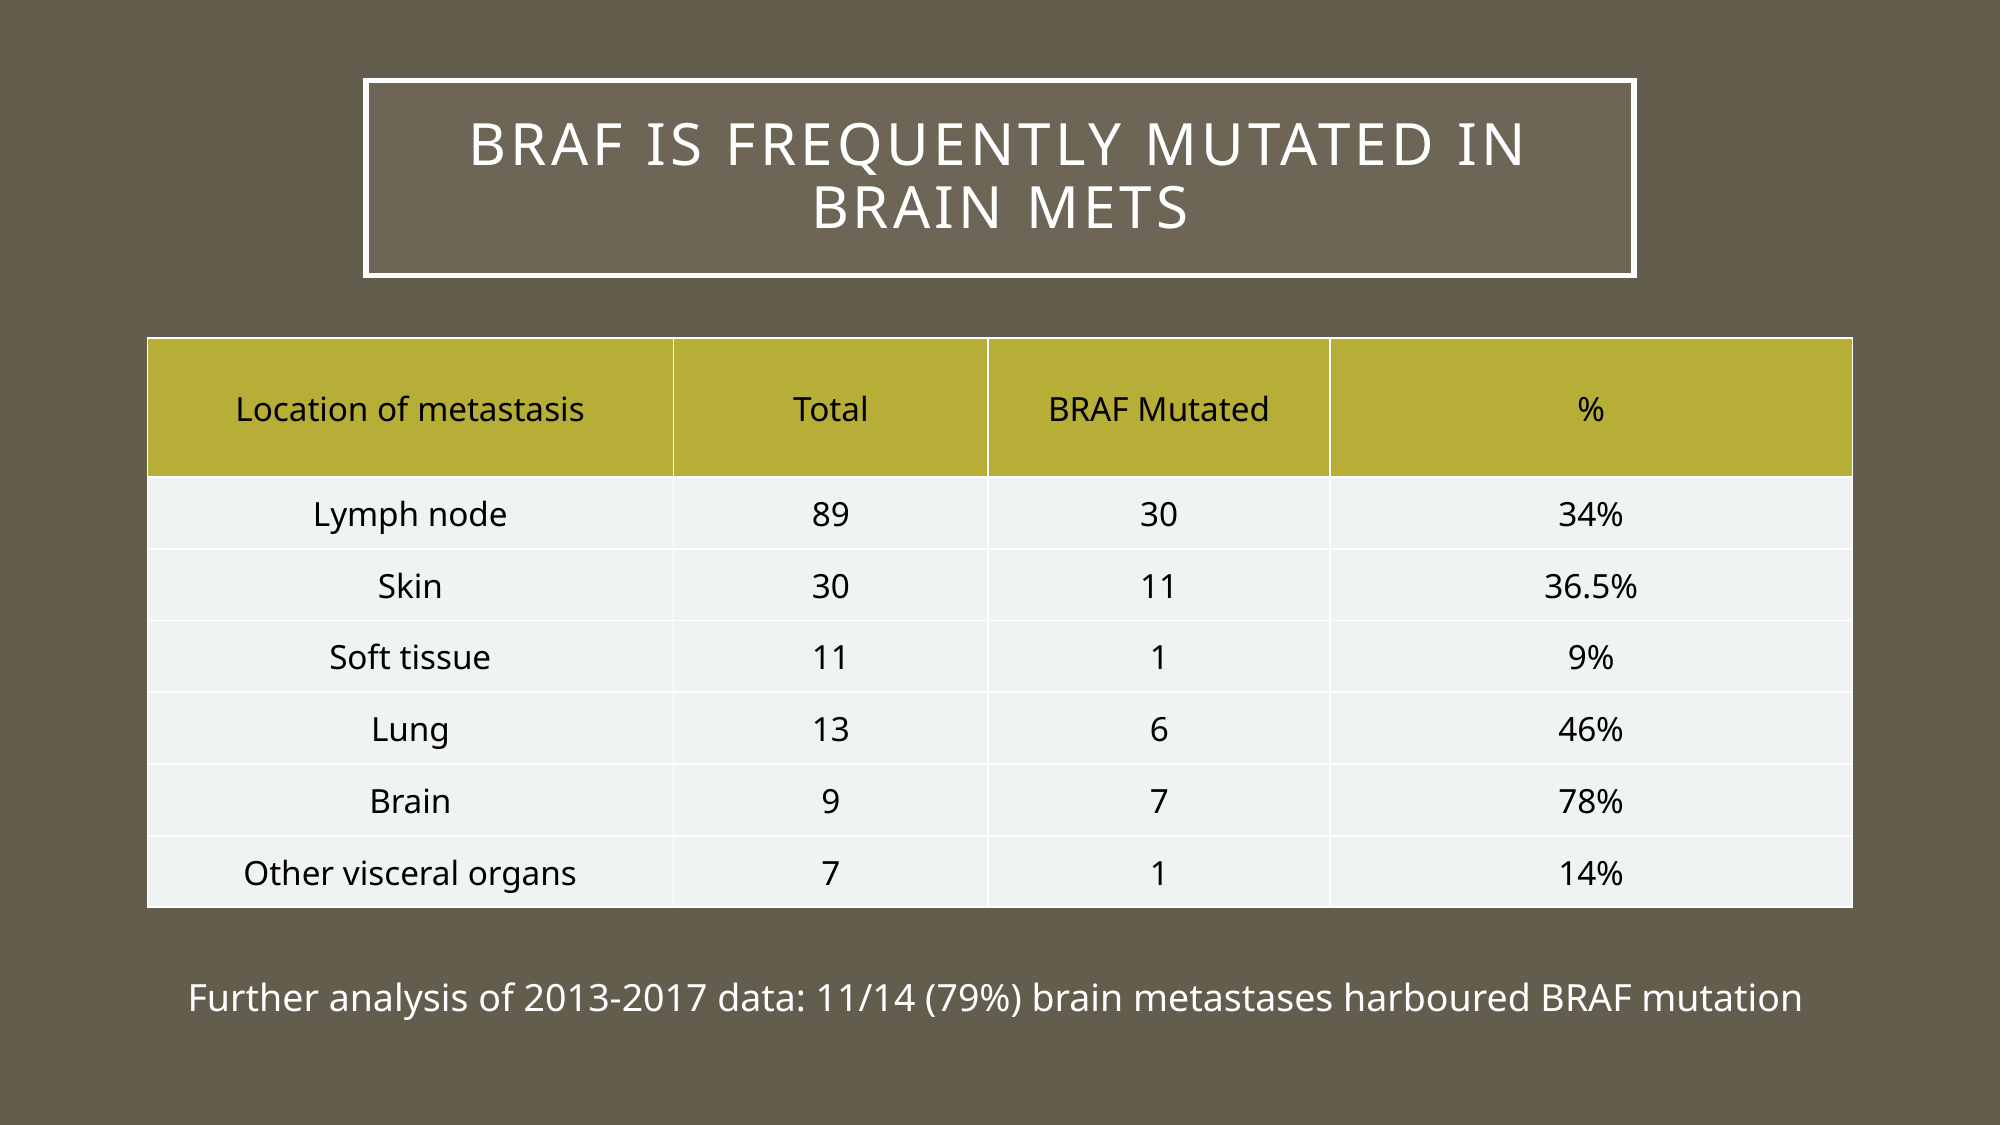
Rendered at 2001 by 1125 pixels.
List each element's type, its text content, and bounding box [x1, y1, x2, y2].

table_cell 89 [674, 478, 987, 548]
table_cell 11 [674, 621, 987, 691]
text_box Further analysis of 2013-2017 data: 11/14 (79%) brain metastases harboured BRAF mutation [172, 966, 1848, 1027]
table_header Total [674, 339, 987, 476]
table_cell 1 [989, 837, 1329, 906]
table_cell Lung [148, 693, 673, 763]
table_cell 9% [1331, 621, 1852, 691]
table_cell 13 [674, 693, 987, 763]
table_cell 11 [989, 550, 1329, 620]
table_cell Other visceral organs [148, 837, 673, 906]
table_cell 7 [989, 765, 1329, 835]
table_cell 6 [989, 693, 1329, 763]
table_cell 36.5% [1331, 550, 1852, 620]
table_cell 30 [989, 478, 1329, 548]
table_cell 30 [674, 550, 987, 620]
table_header % [1331, 339, 1852, 476]
table_cell 9 [674, 765, 987, 835]
table_header BRAF Mutated [989, 339, 1329, 476]
table_cell 7 [674, 837, 987, 906]
title Braf is frequently mutated in brain mets [363, 78, 1637, 278]
table_cell Soft tissue [148, 621, 673, 691]
table_cell Skin [148, 550, 673, 620]
table_cell 1 [989, 621, 1329, 691]
table_cell Brain [148, 765, 673, 835]
table_header Location of metastasis [148, 339, 673, 476]
table_cell 34% [1331, 478, 1852, 548]
table_cell 78% [1331, 765, 1852, 835]
table_cell 14% [1331, 837, 1852, 906]
table_cell Lymph node [148, 478, 673, 548]
table_cell 46% [1331, 693, 1852, 763]
